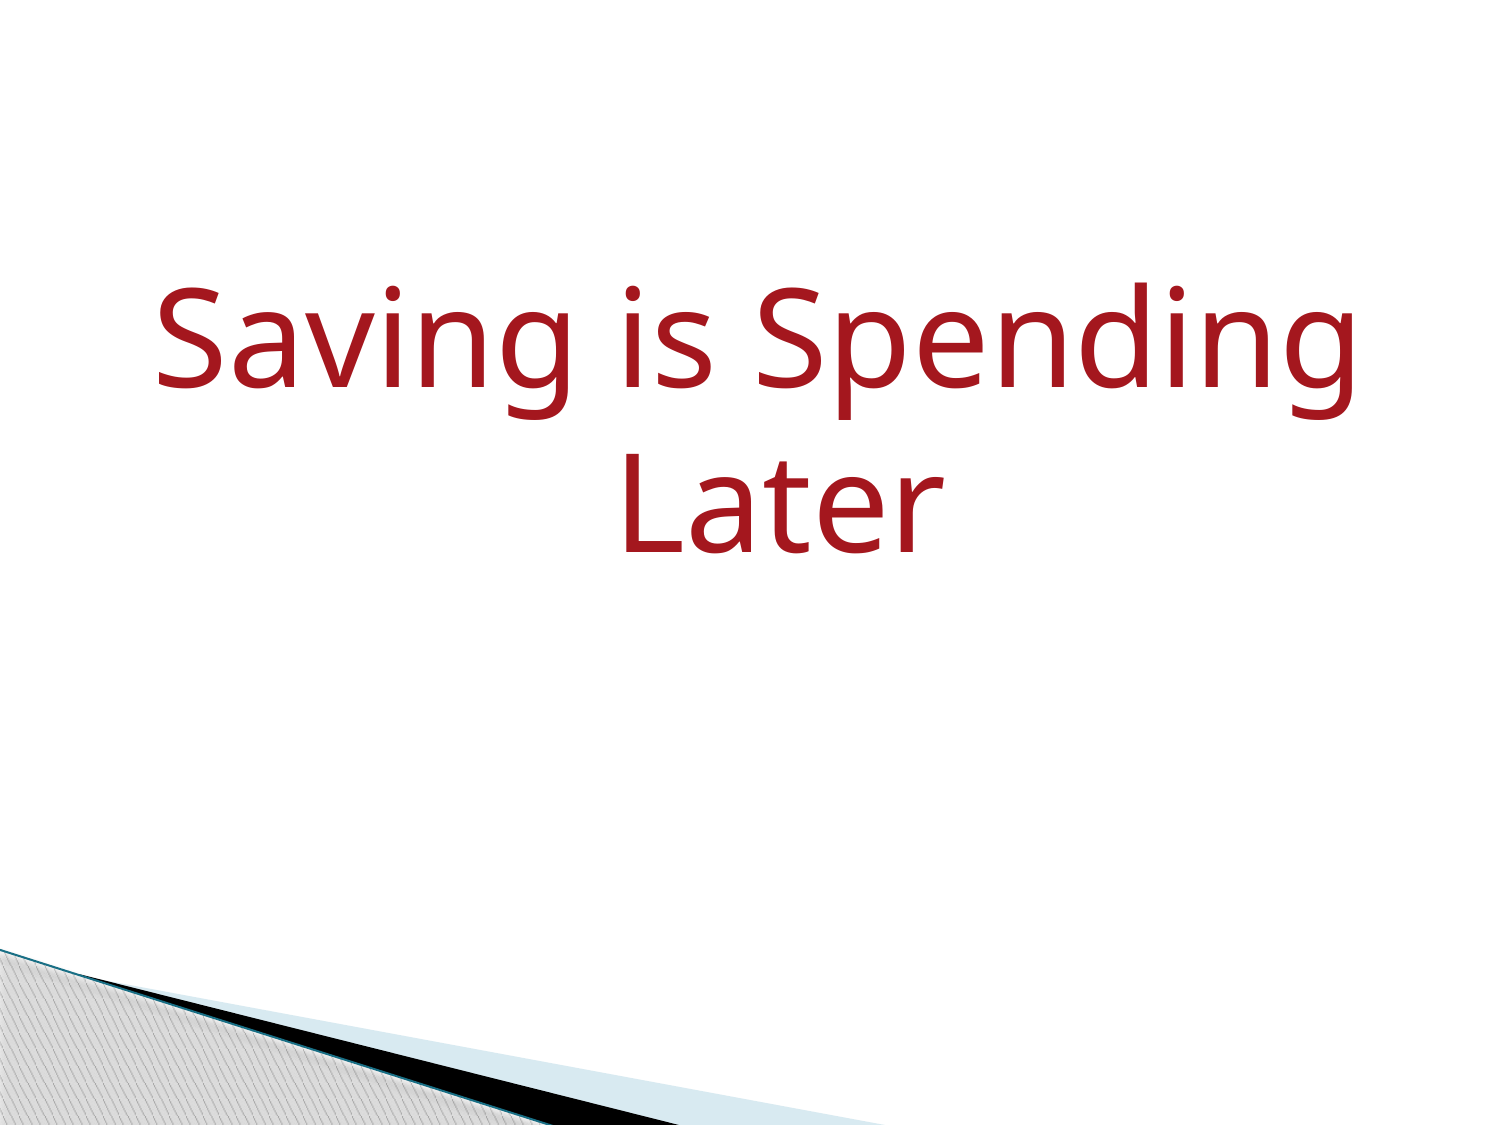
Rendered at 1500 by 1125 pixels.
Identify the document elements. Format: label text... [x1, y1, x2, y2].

list Saving is Spending Later [75, 243, 1425, 986]
